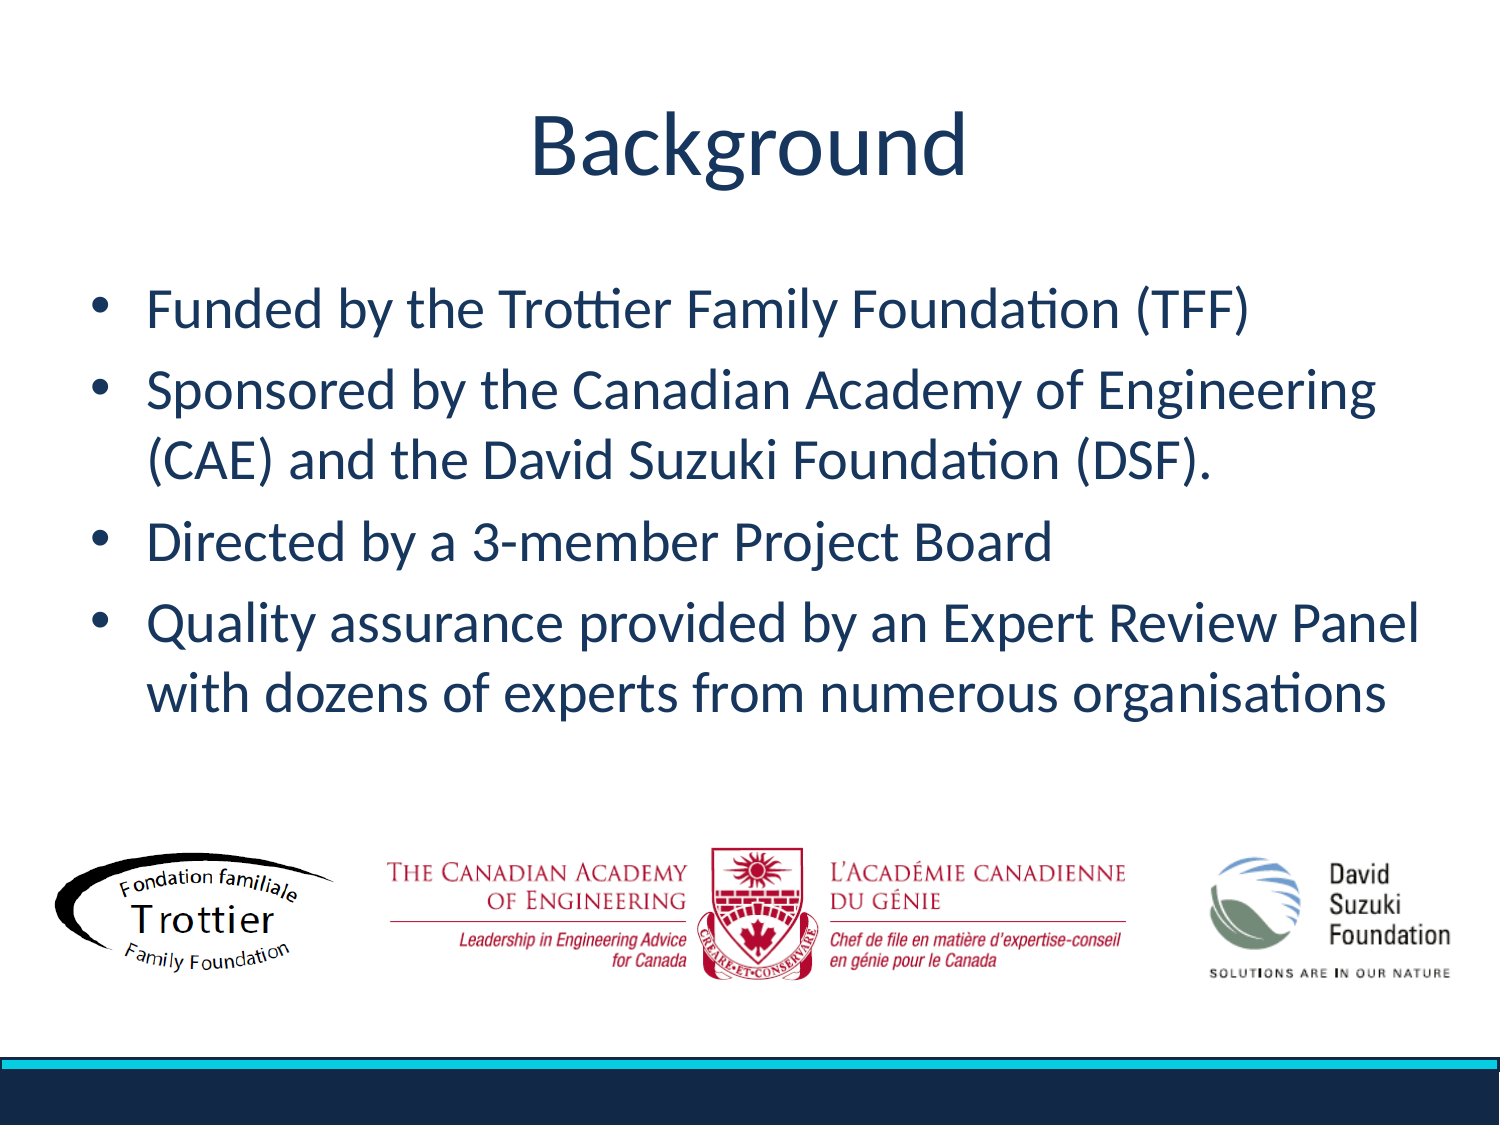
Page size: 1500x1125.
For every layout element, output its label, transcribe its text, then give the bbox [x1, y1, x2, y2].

title Background [75, 45, 1425, 233]
text_box [0, 1070, 1499, 1125]
list Funded by the Trottier Family Foundation (TFF) Sponsored by the Canadian Academy of Engineering (CAE) and the David Suzuki Foundation (DSF). Directed by a 3-member Project Board Quality assurance provided by an Expert Review Panel with dozens of experts from numerous organisations [75, 262, 1459, 1005]
picture [1186, 845, 1457, 991]
picture [369, 845, 1131, 985]
picture [41, 842, 342, 982]
text_box [0, 1058, 1499, 1070]
